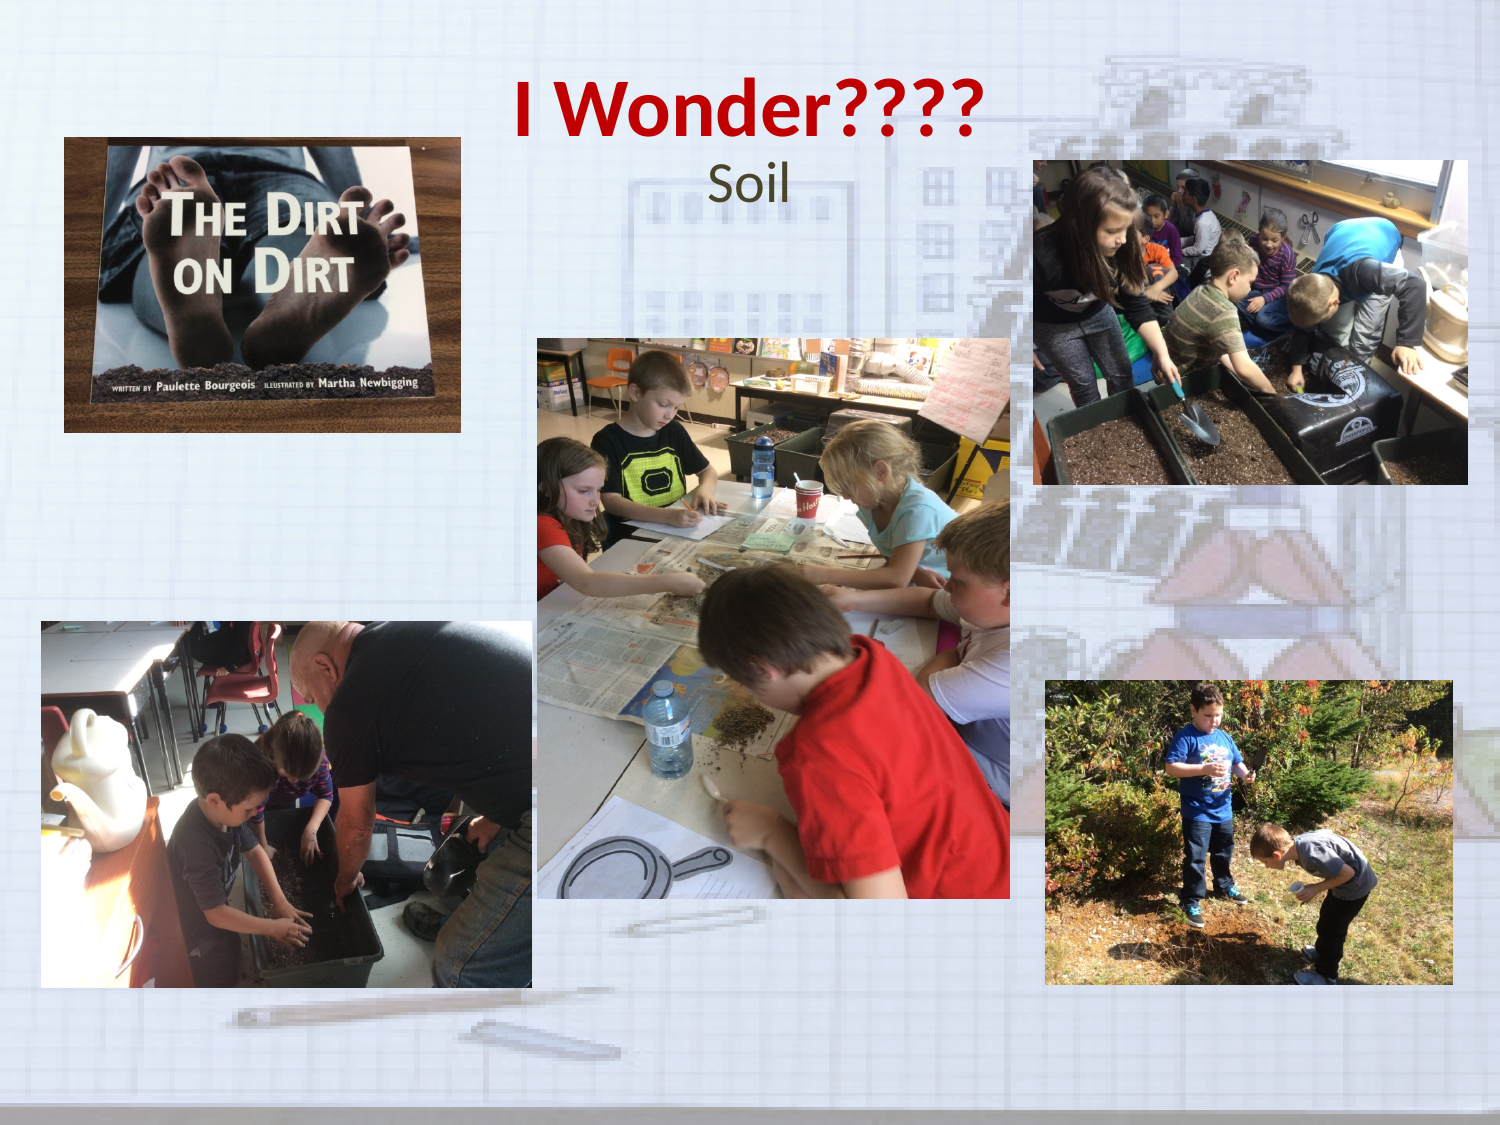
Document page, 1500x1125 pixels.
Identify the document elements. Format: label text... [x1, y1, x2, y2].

picture [1033, 160, 1468, 485]
text_box Soil [463, 137, 1058, 222]
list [537, 337, 1011, 899]
picture [40, 621, 532, 988]
picture [64, 136, 461, 433]
picture [1045, 680, 1453, 986]
title I Wonder???? [75, 45, 1425, 159]
